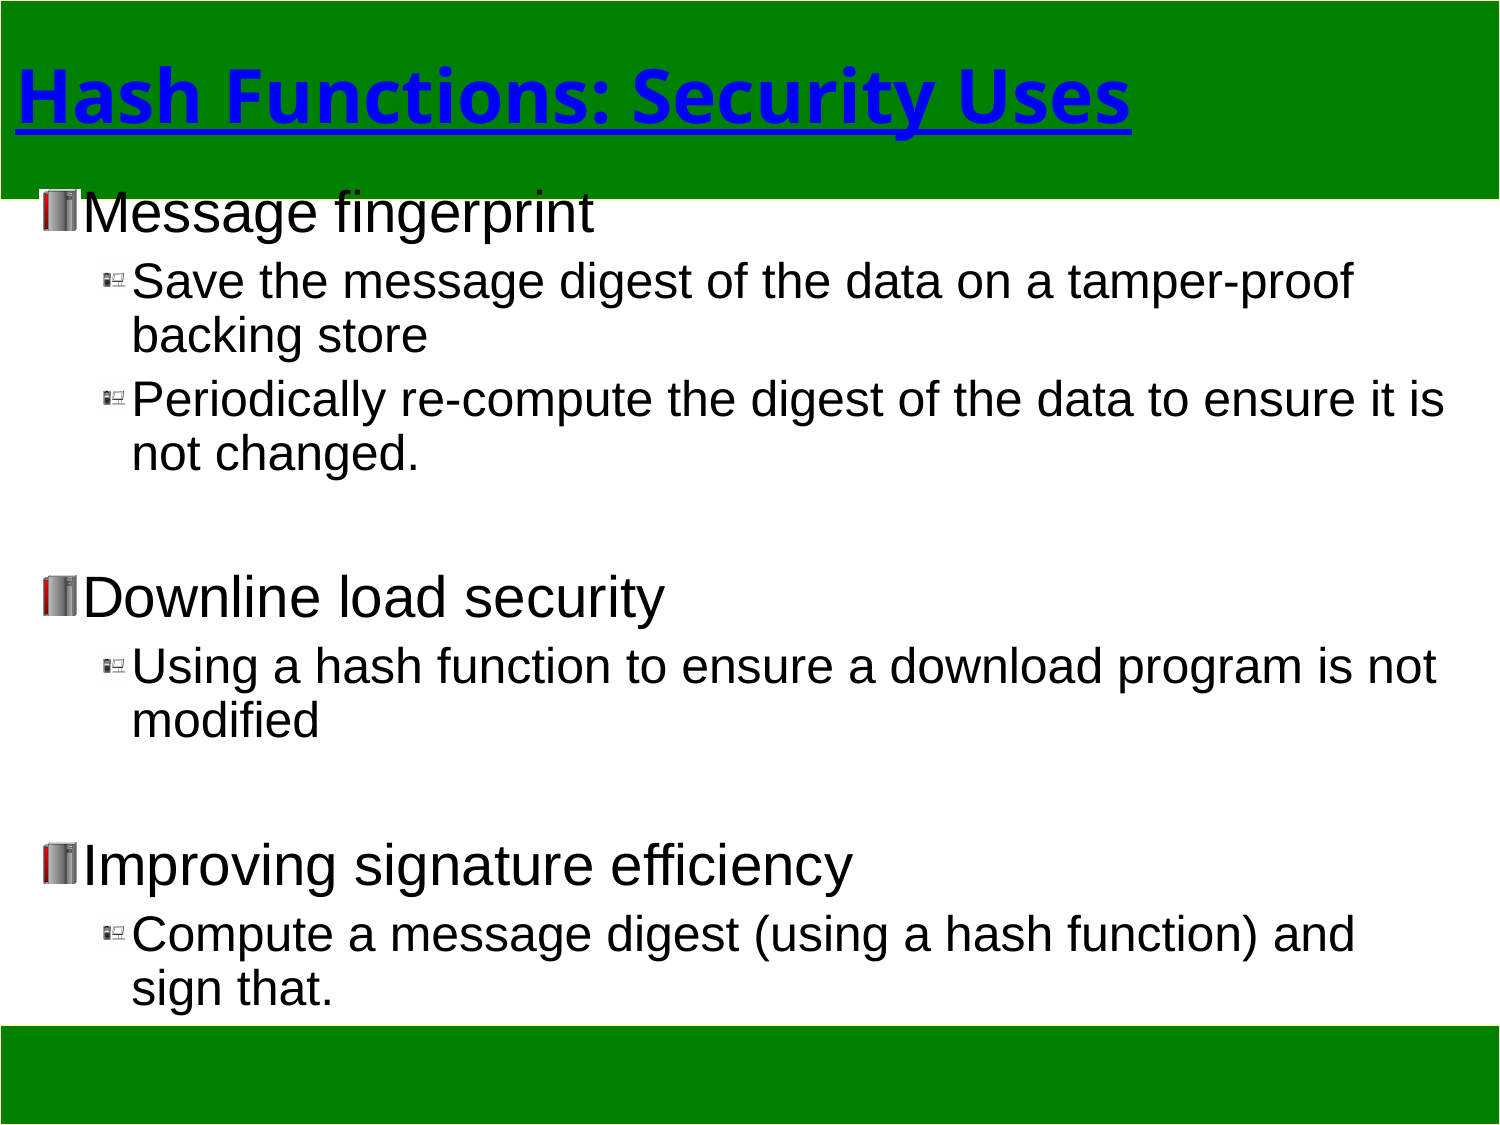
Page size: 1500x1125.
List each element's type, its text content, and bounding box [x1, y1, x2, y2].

picture [96, 647, 132, 683]
title Hash Functions: Security Uses [0, 0, 1500, 188]
picture [96, 261, 132, 297]
picture [39, 189, 81, 231]
picture [39, 575, 81, 616]
picture [96, 379, 132, 415]
picture [96, 914, 132, 950]
picture [39, 842, 81, 884]
list Message fingerprint Save the message digest of the data on a tamper-proof backing store Periodically re-compute the digest of the data to ensure it is not changed. Downline load security Using a hash function to ensure a download program is not modified Improving signature efficiency Compute a message digest (using a hash function) and sign that. [24, 174, 1463, 1050]
